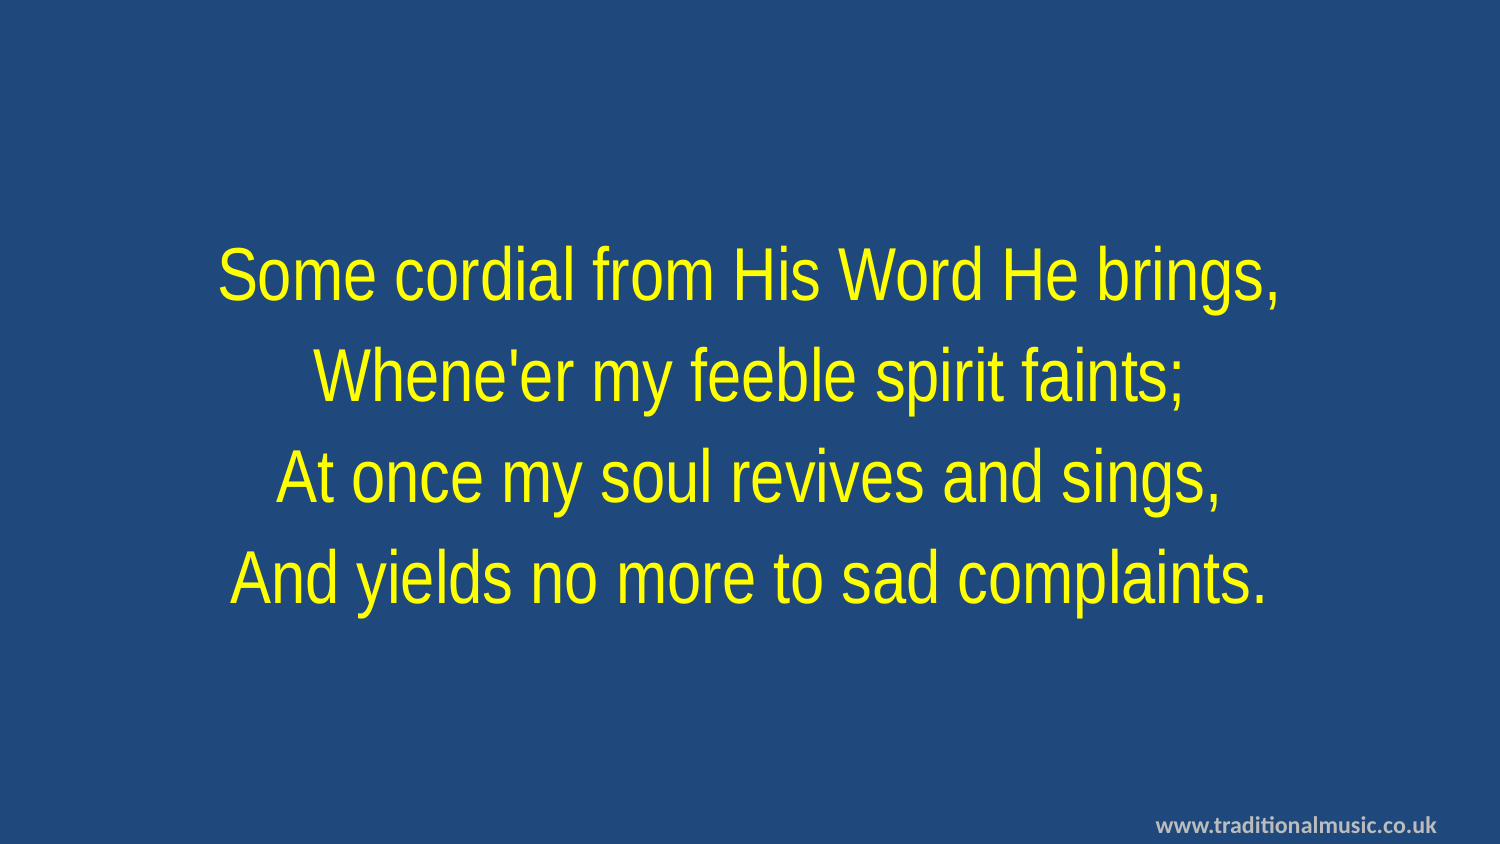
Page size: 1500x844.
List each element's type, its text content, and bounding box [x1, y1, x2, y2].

list Some cordial from His Word He brings, Whene'er my feeble spirit faints; At once my soul revives and sings, And yields no more to sad complaints. [0, 0, 1500, 844]
